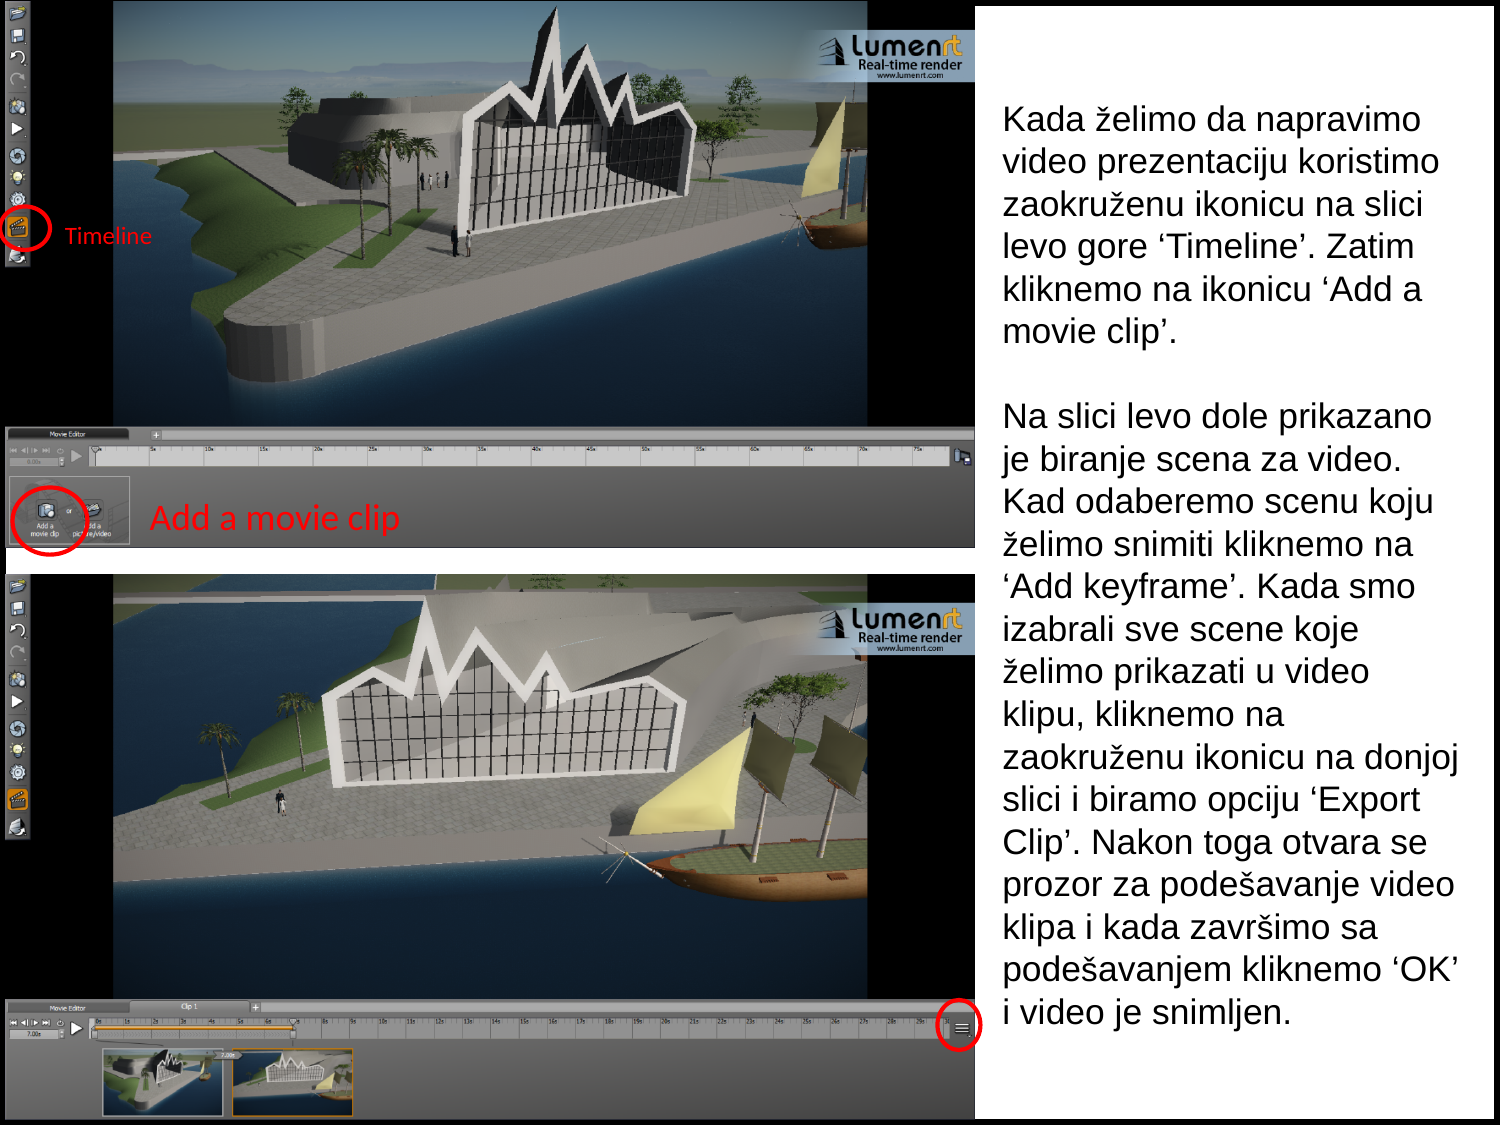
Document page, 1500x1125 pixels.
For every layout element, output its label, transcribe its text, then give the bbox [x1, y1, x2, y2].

picture [5, 1, 976, 548]
text_box [0, 0, 1500, 1125]
picture [5, 573, 976, 1120]
text_box Kada želimo da napravimo video prezentaciju koristimo zaokruženu ikonicu na slici levo gore ‘Timeline’. Zatim kliknemo na ikonicu ‘Add a movie clip’. Na slici levo dole prikazano je biranje scena za video. Kad odaberemo scenu koju želimo snimiti kliknemo na ‘Add keyframe’. Kada smo izabrali sve scene koje želimo prikazati u video klipu, kliknemo na zaokruženu ikonicu na donjoj slici i biramo opciju ‘Export Clip’. Nakon toga otvara se prozor za podešavanje video klipa i kada završimo sa podešavanjem kliknemo ‘OK’ i video je snimljen. [987, 88, 1475, 1039]
